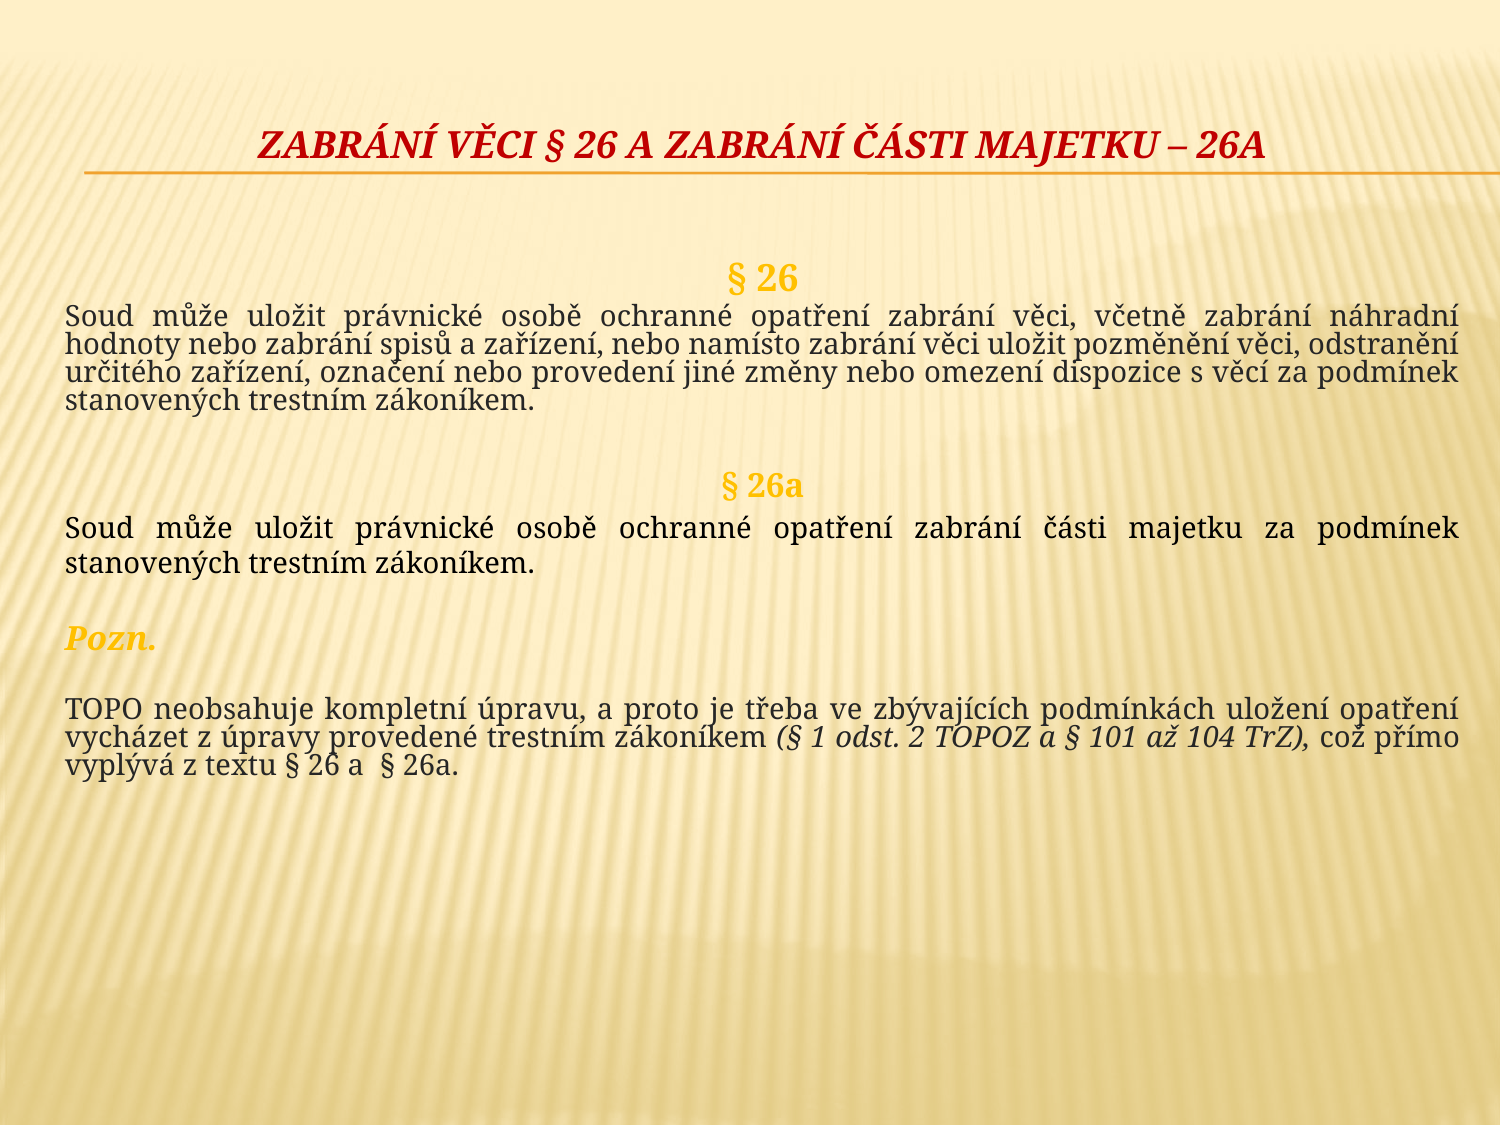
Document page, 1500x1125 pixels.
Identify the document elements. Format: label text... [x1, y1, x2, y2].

list § 26 Soud může uložit právnické osobě ochranné opatření zabrání věci, včetně zabrání náhradní hodnoty nebo zabrání spisů a zařízení, nebo namísto zabrání věci uložit pozměnění věci, odstranění určitého zařízení, označení nebo provedení jiné změny nebo omezení dispozice s věcí za podmínek stanovených trestním zákoníkem. § 26a Soud může uložit právnické osobě ochranné opatření zabrání části majetku za podmínek stanovených trestním zákoníkem. Pozn. TOPO neobsahuje kompletní úpravu, a proto je třeba ve zbývajících podmínkách uložení opatření vycházet z úpravy provedené trestním zákoníkem (§ 1 odst. 2 TOPOZ a § 101 až 104 TrZ), což přímo vyplývá z textu § 26 a § 26a. [50, 254, 1475, 998]
title Zabrání věci § 26 a zabrání části majetku – 26a [50, 75, 1475, 213]
